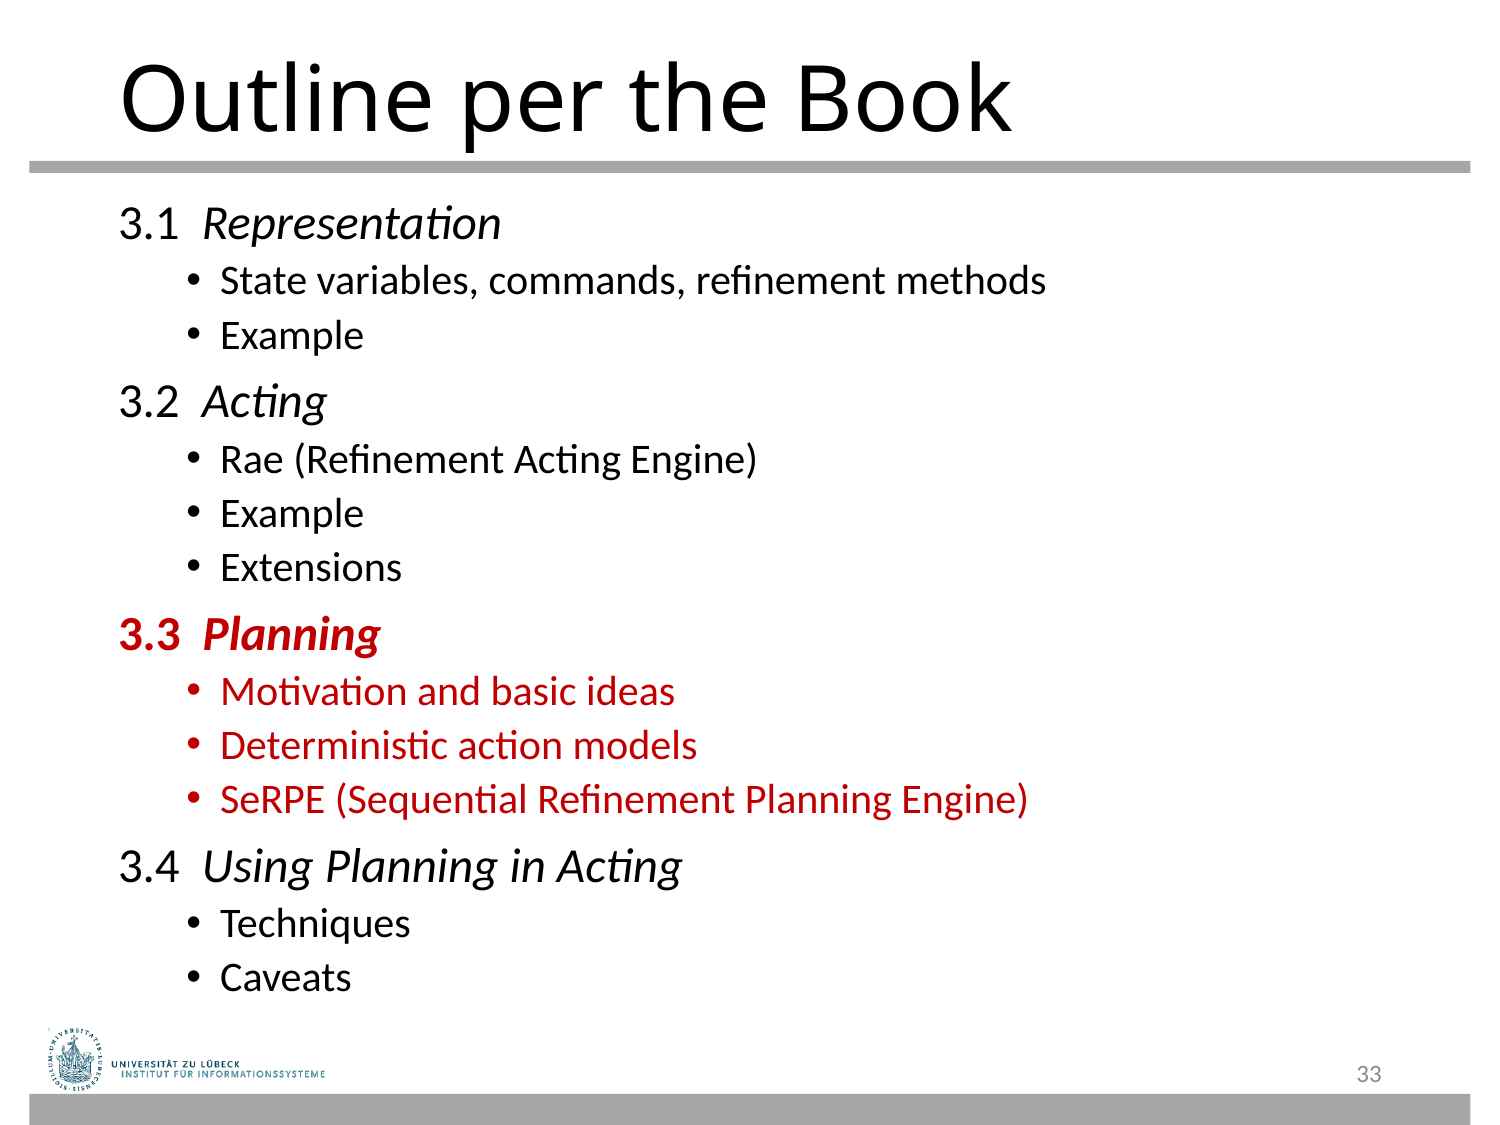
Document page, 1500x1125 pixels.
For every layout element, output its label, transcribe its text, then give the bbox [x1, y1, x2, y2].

list 3.1 Representation State variables, commands, refinement methods Example 3.2 Acting Rae (Refinement Acting Engine) Example Extensions 3.3 Planning Motivation and basic ideas Deterministic action models SeRPE (Sequential Refinement Planning Engine) 3.4 Using Planning in Acting Techniques Caveats [103, 189, 1397, 1014]
title Outline per the Book [103, 42, 1397, 161]
slide_number 33 [1059, 1042, 1397, 1103]
